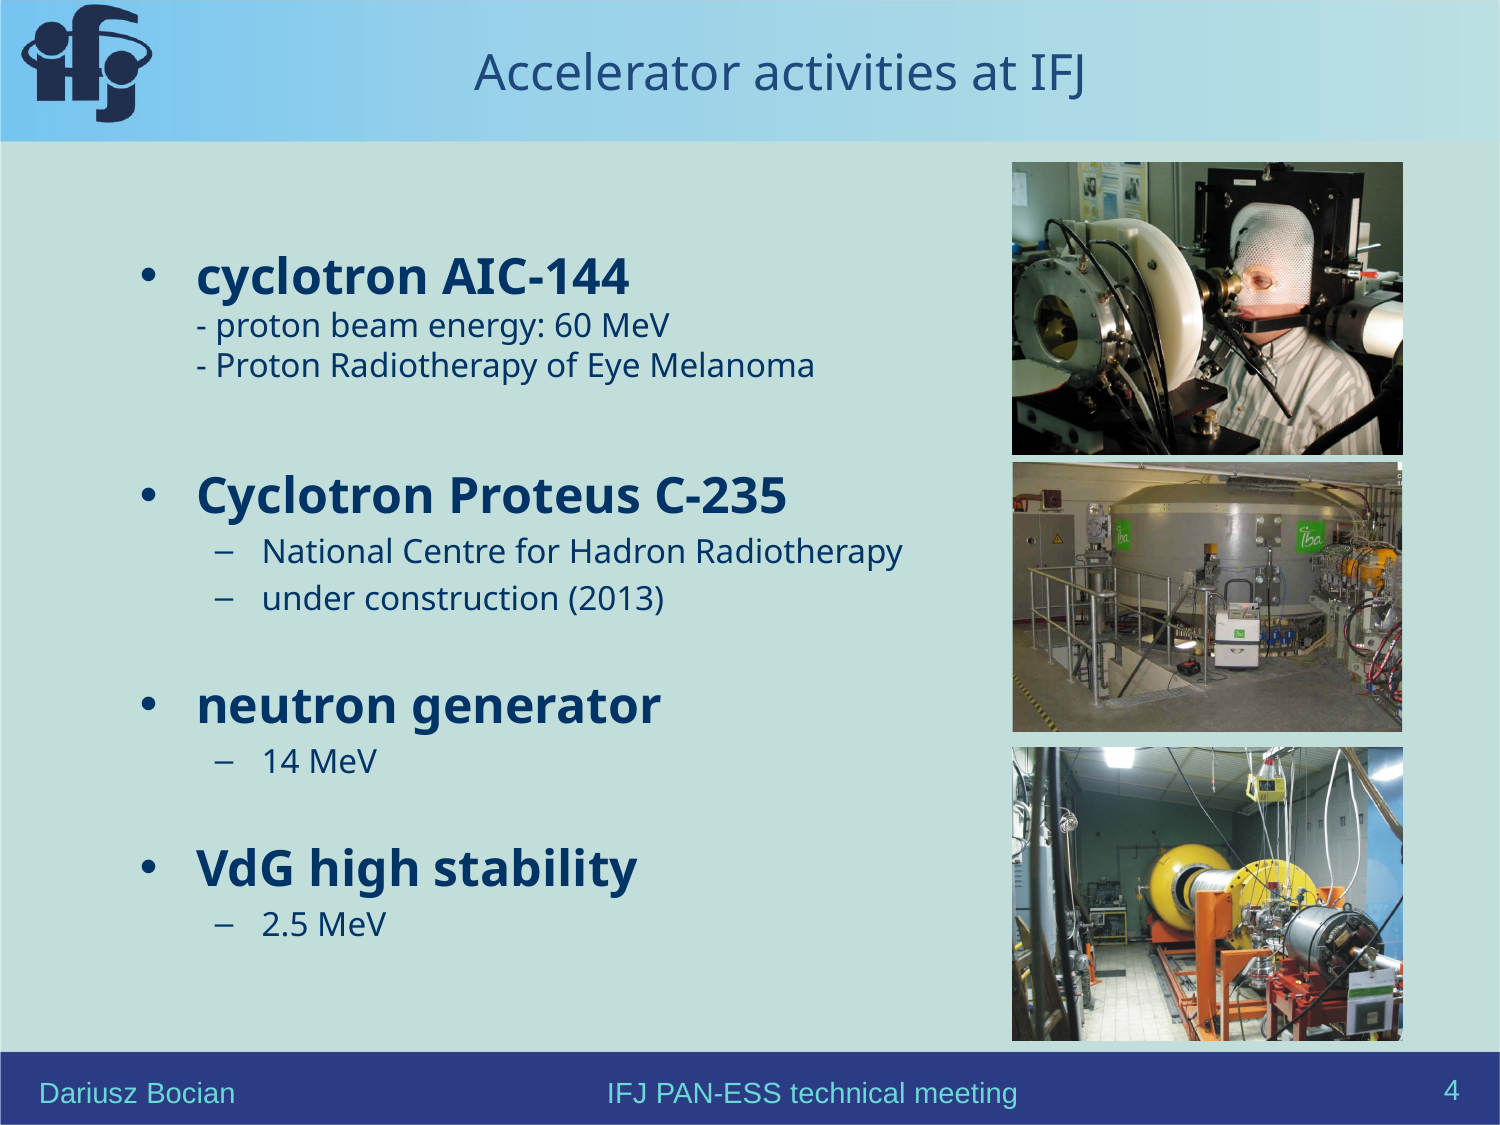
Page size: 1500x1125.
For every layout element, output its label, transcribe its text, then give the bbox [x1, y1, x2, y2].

picture [0, 0, 1500, 1125]
list cyclotron AIC-144 - proton beam energy: 60 MeV - Proton Radiotherapy of Eye Melanoma Cyclotron Proteus C-235 National Centre for Hadron Radiotherapy under construction (2013) neutron generator 14 MeV VdG high stability 2.5 MeV [125, 149, 938, 1038]
title Accelerator activities at IFJ [187, 0, 1375, 142]
